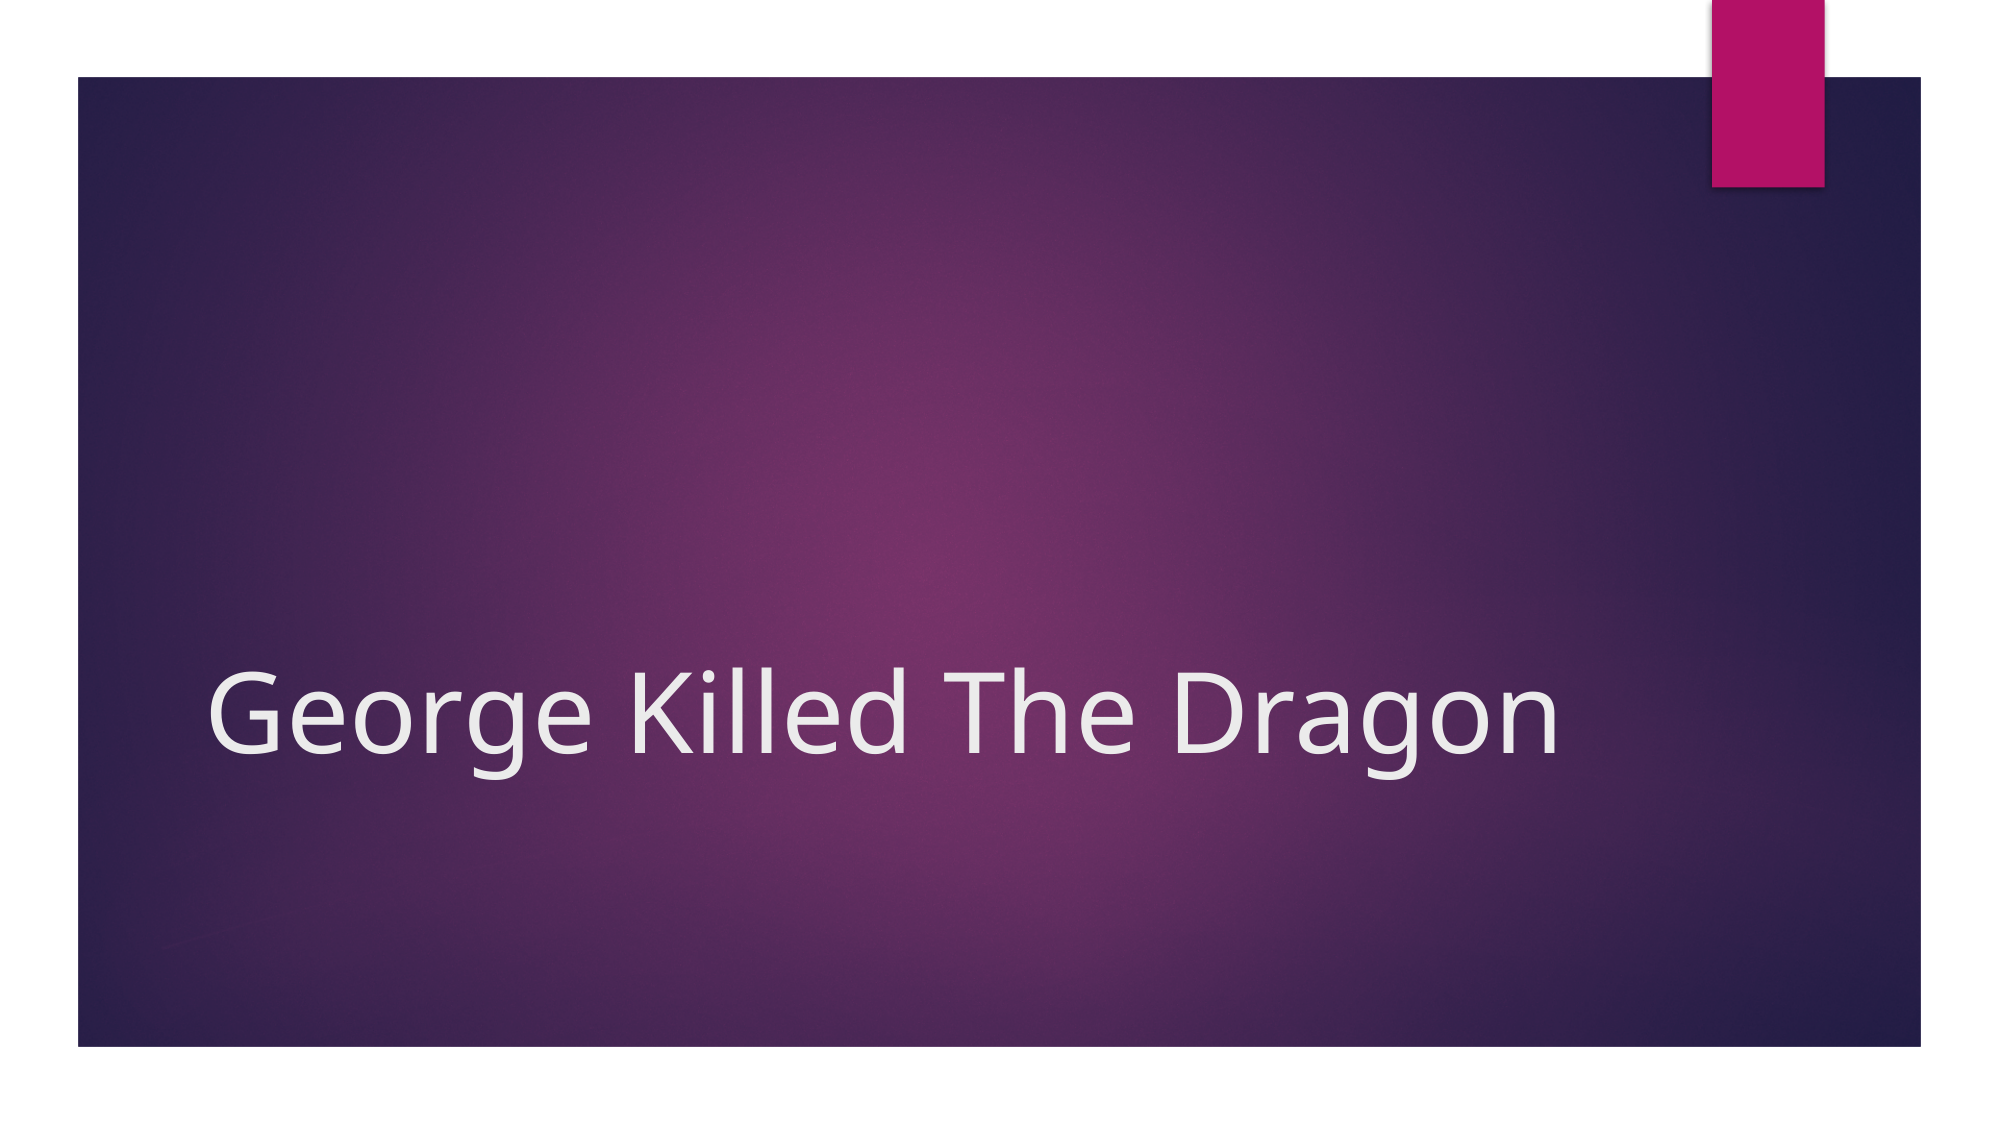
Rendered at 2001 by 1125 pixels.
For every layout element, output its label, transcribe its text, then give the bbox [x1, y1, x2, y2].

title George Killed The Dragon [189, 344, 1638, 784]
